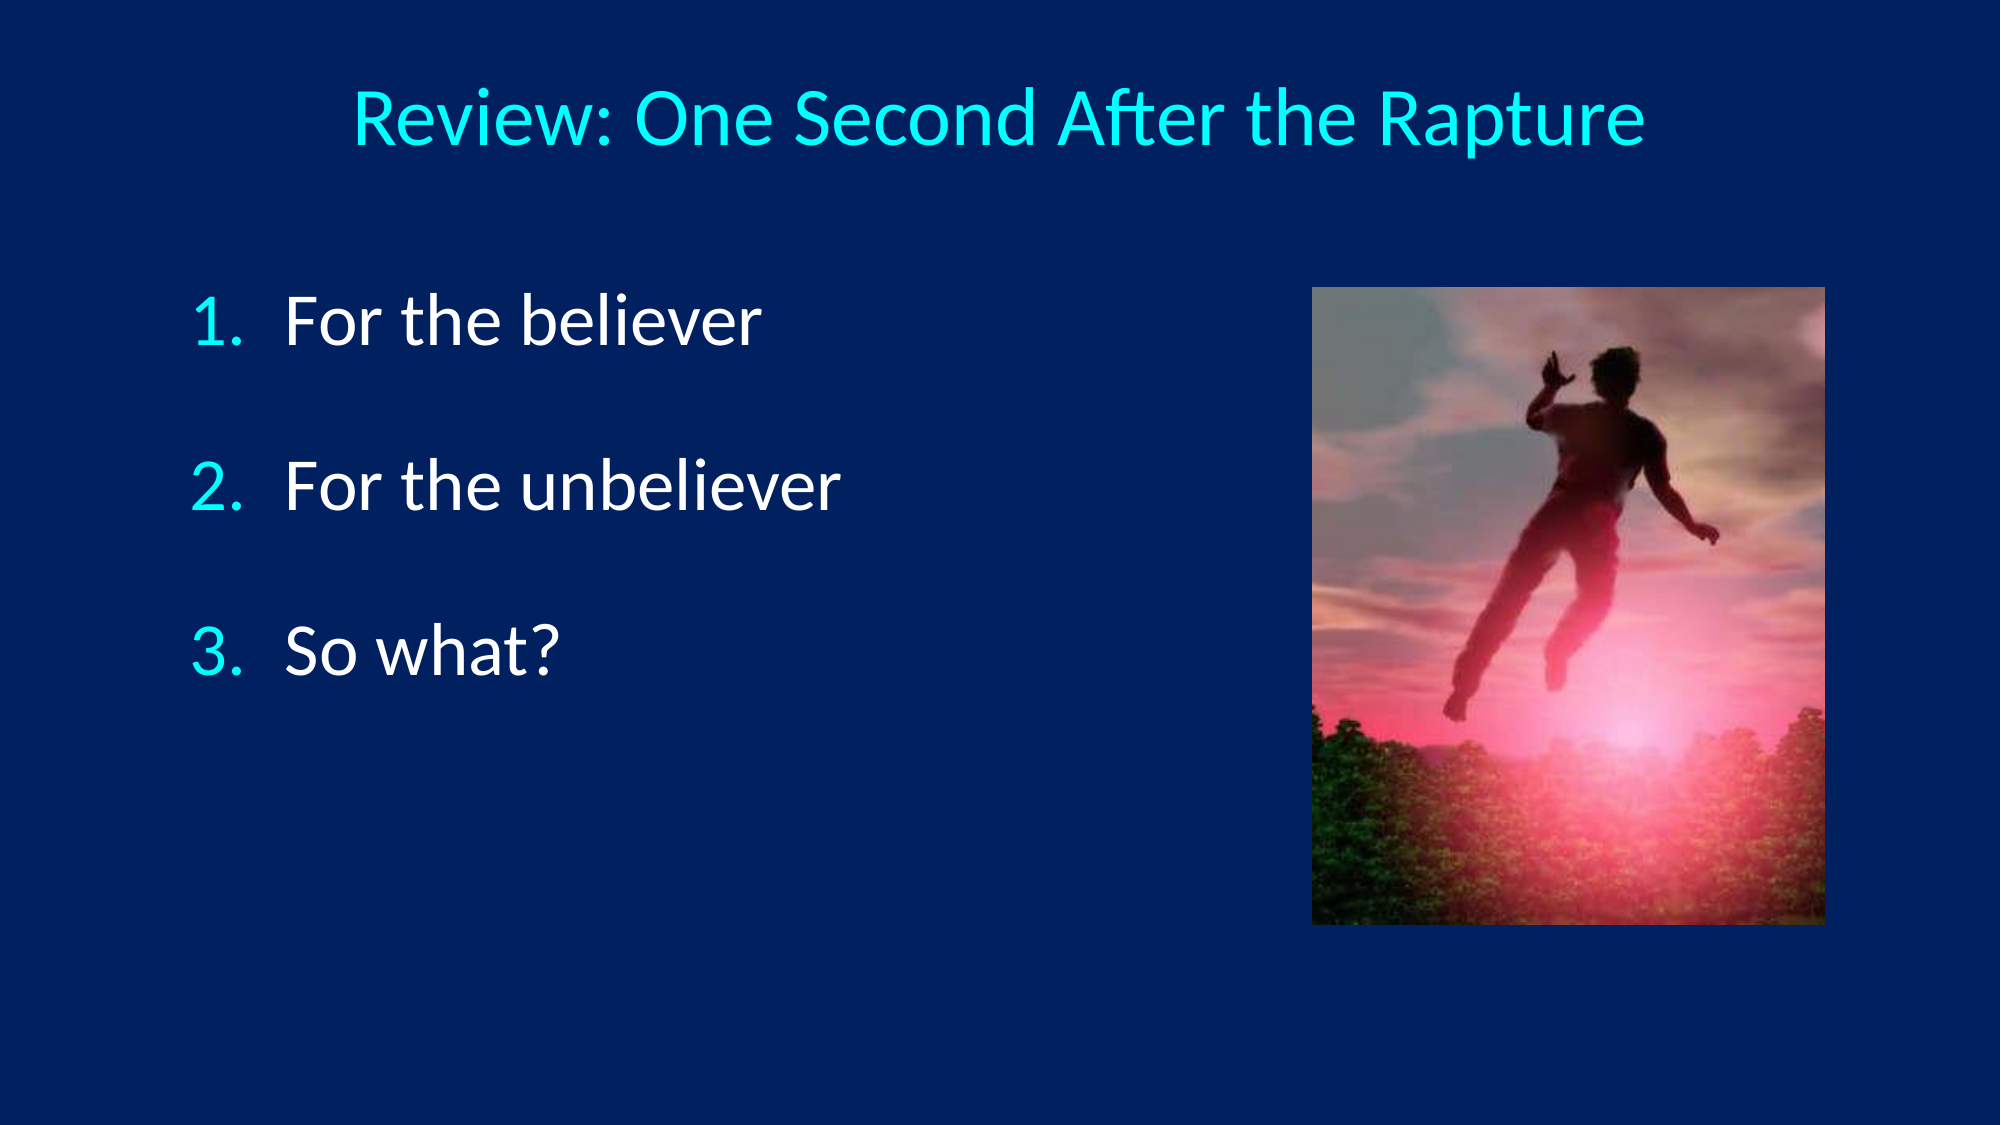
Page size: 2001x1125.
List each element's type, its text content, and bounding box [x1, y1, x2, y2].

title Review: One Second After the Rapture [299, 37, 1701, 188]
list For the believer For the unbeliever So what? [174, 262, 1151, 776]
picture [1312, 287, 1826, 925]
